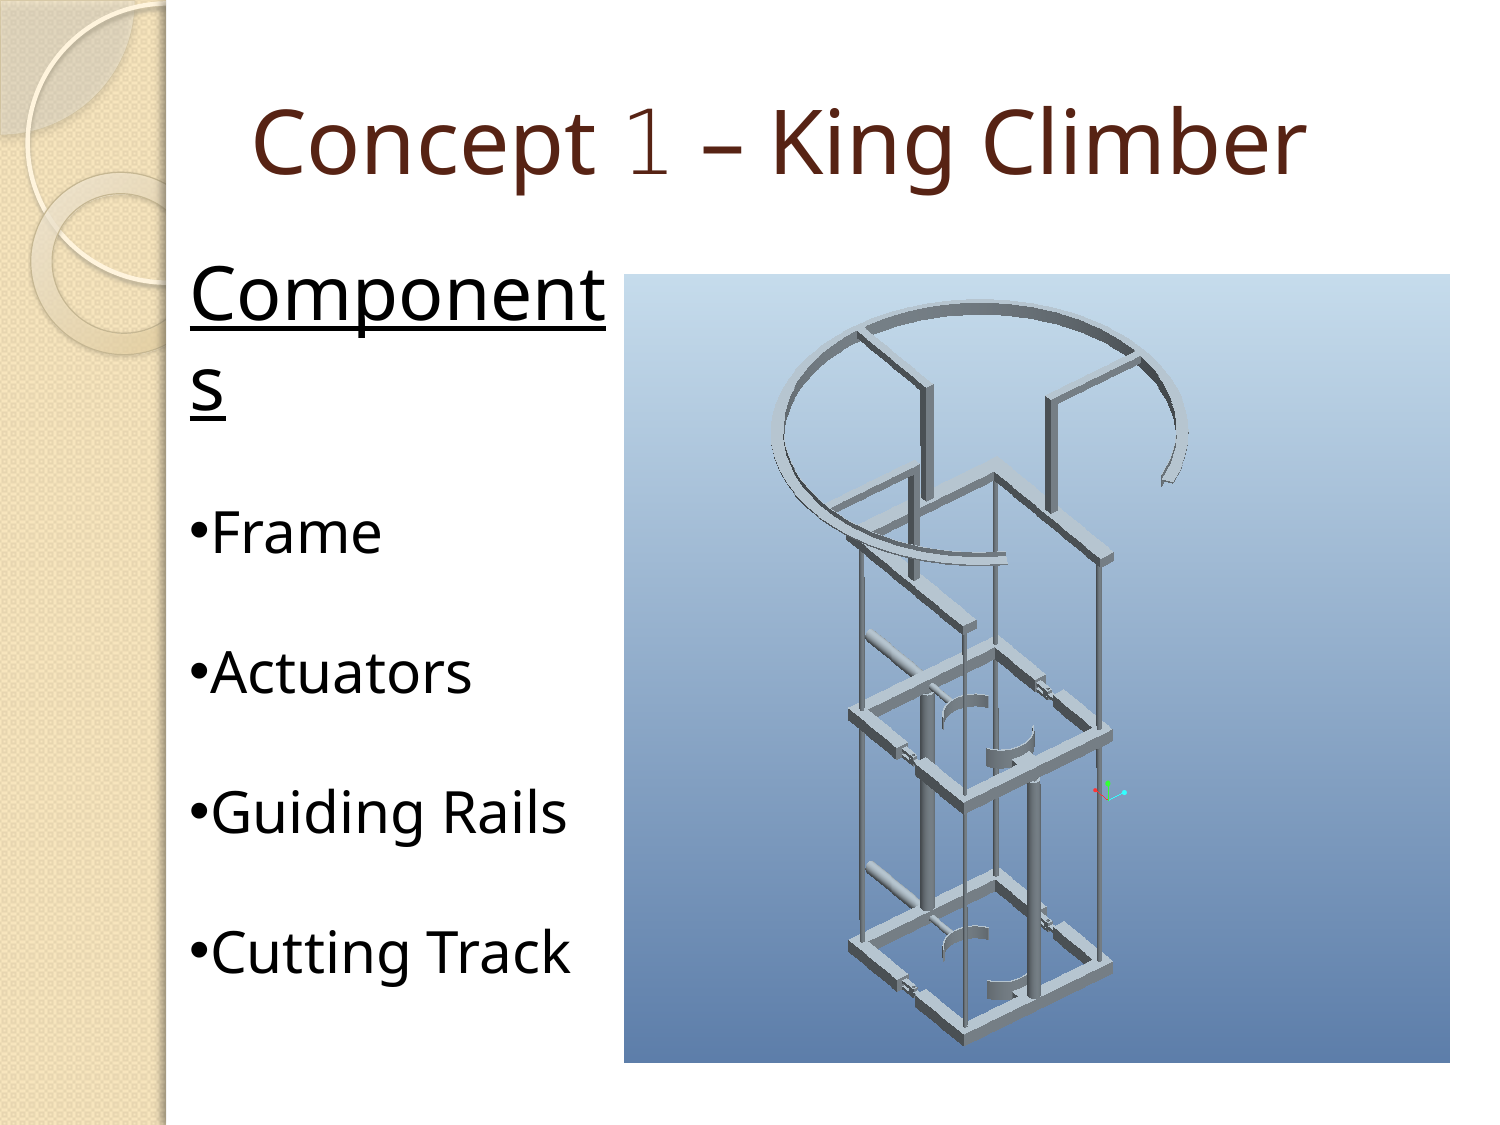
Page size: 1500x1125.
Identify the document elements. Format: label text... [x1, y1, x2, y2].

title Concept 1 – King Climber [235, 45, 1466, 233]
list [624, 274, 1451, 1063]
text_box Components Frame Actuators Guiding Rails Cutting Track [174, 237, 625, 1063]
